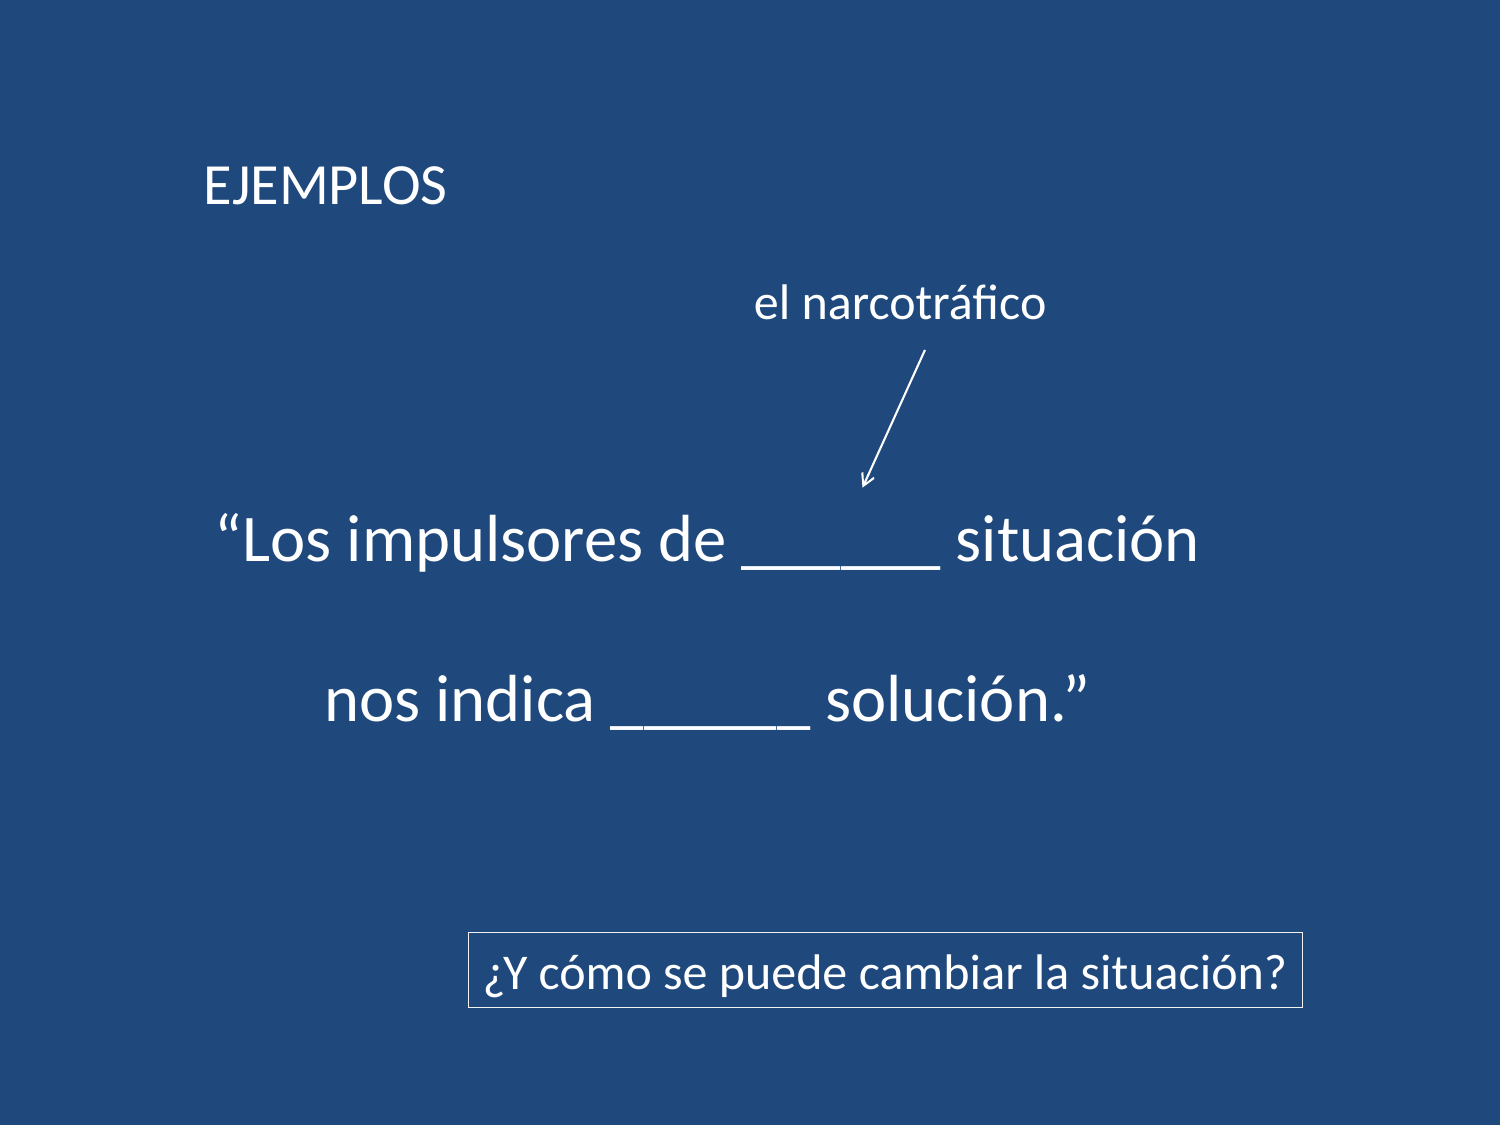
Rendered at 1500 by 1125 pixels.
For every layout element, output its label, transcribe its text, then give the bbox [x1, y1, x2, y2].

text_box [862, 349, 926, 488]
text_box “Los impulsores de ______ situación nos indica ______ solución.” [199, 487, 1231, 743]
text_box el narcotráfico [739, 262, 1062, 338]
text_box ¿Y cómo se puede cambiar la situación? [468, 932, 1303, 1008]
text_box EJEMPLOS [189, 139, 463, 225]
